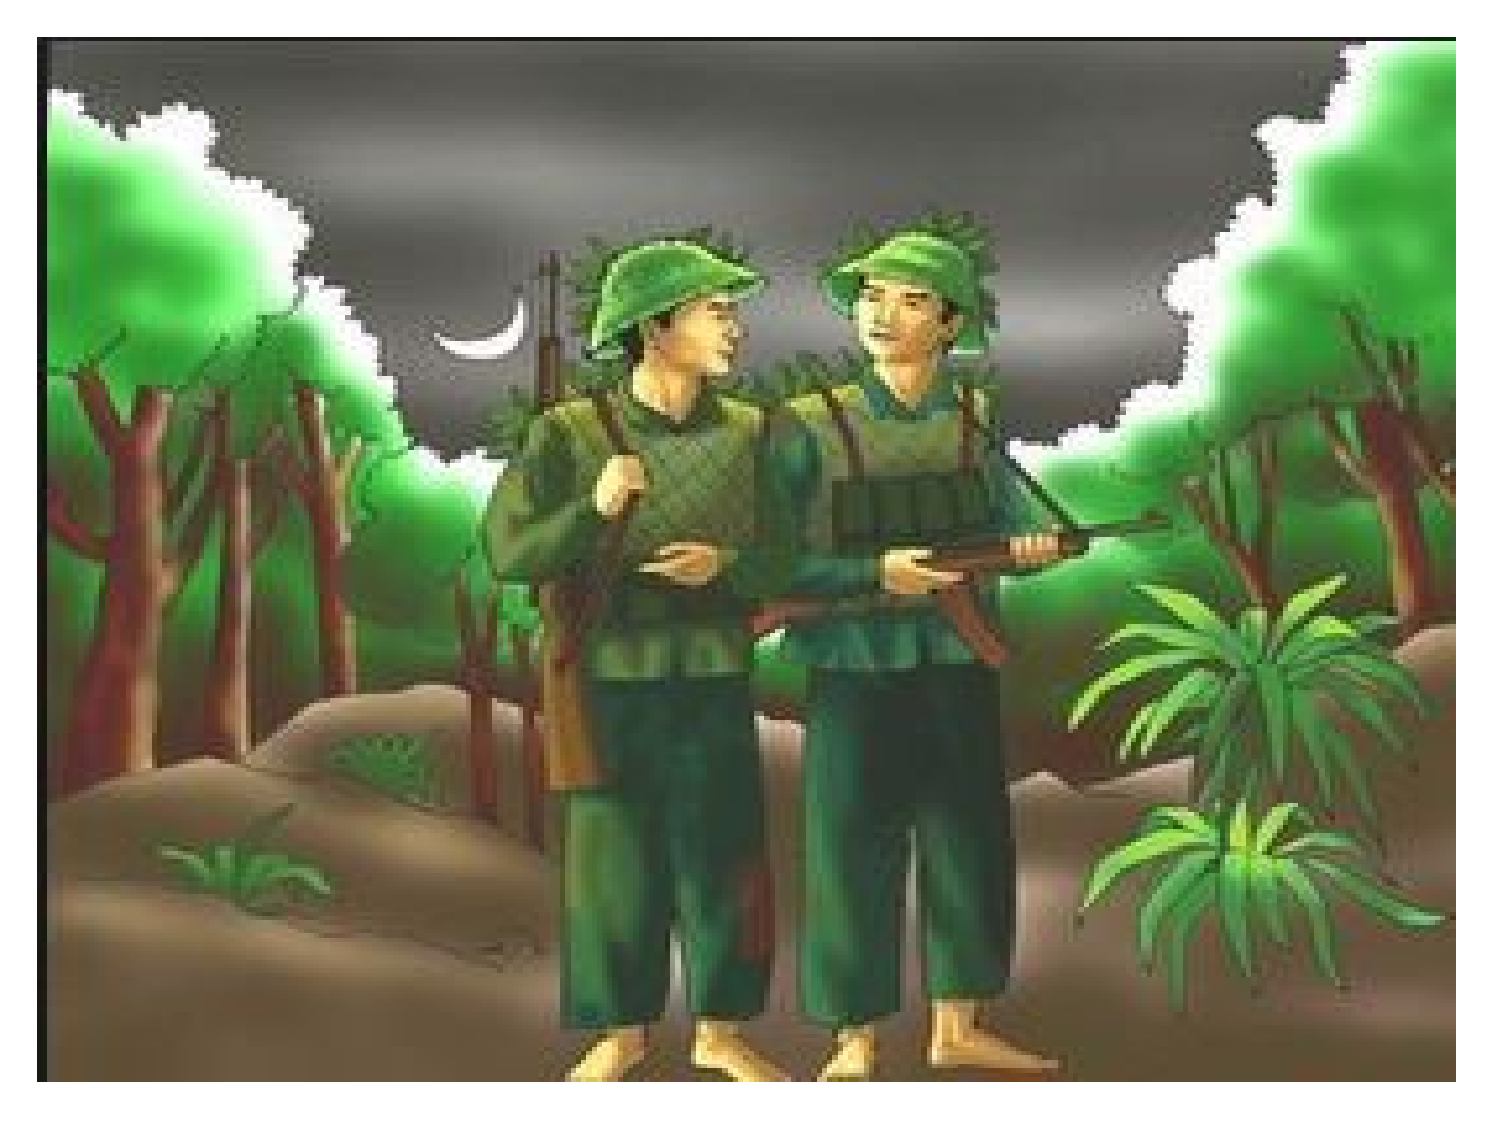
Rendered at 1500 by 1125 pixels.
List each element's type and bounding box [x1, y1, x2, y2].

list [37, 37, 1456, 1082]
